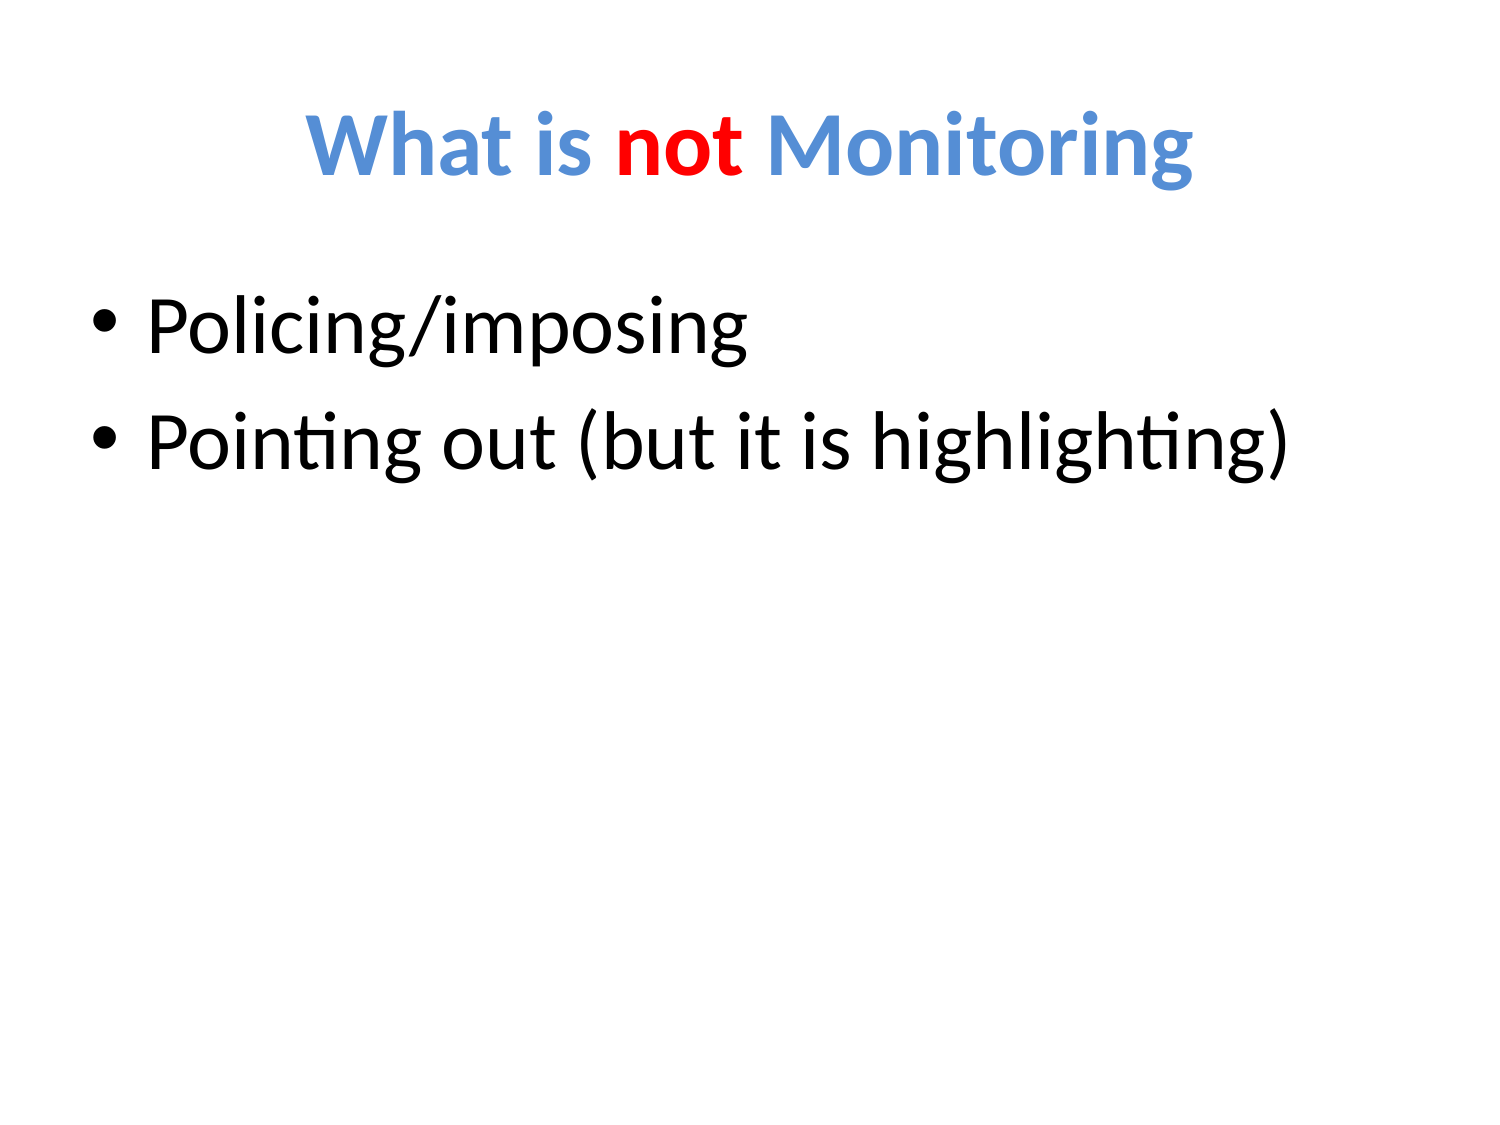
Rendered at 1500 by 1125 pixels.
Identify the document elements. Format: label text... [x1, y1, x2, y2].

list Policing/imposing Pointing out (but it is highlighting) [74, 262, 1426, 1006]
title What is not Monitoring [74, 44, 1426, 233]
